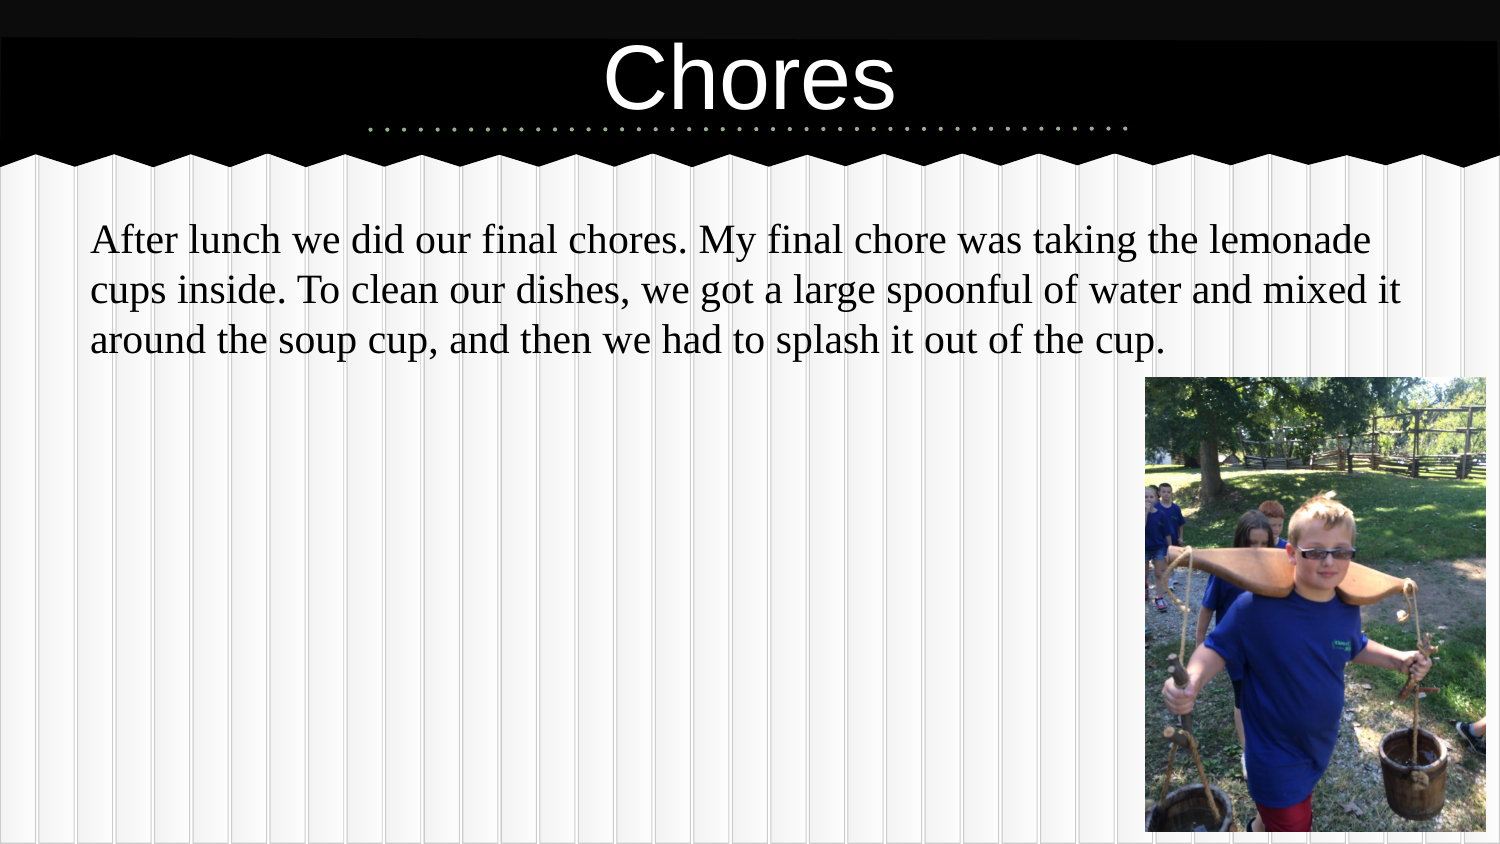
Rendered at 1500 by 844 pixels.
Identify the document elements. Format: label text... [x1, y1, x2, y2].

picture [1145, 377, 1486, 832]
list After lunch we did our final chores. My final chore was taking the lemonade cups inside. To clean our dishes, we got a large spoonful of water and mixed it around the soup cup, and then we had to splash it out of the cup. [75, 196, 1425, 793]
title Chores [75, 2, 1425, 143]
